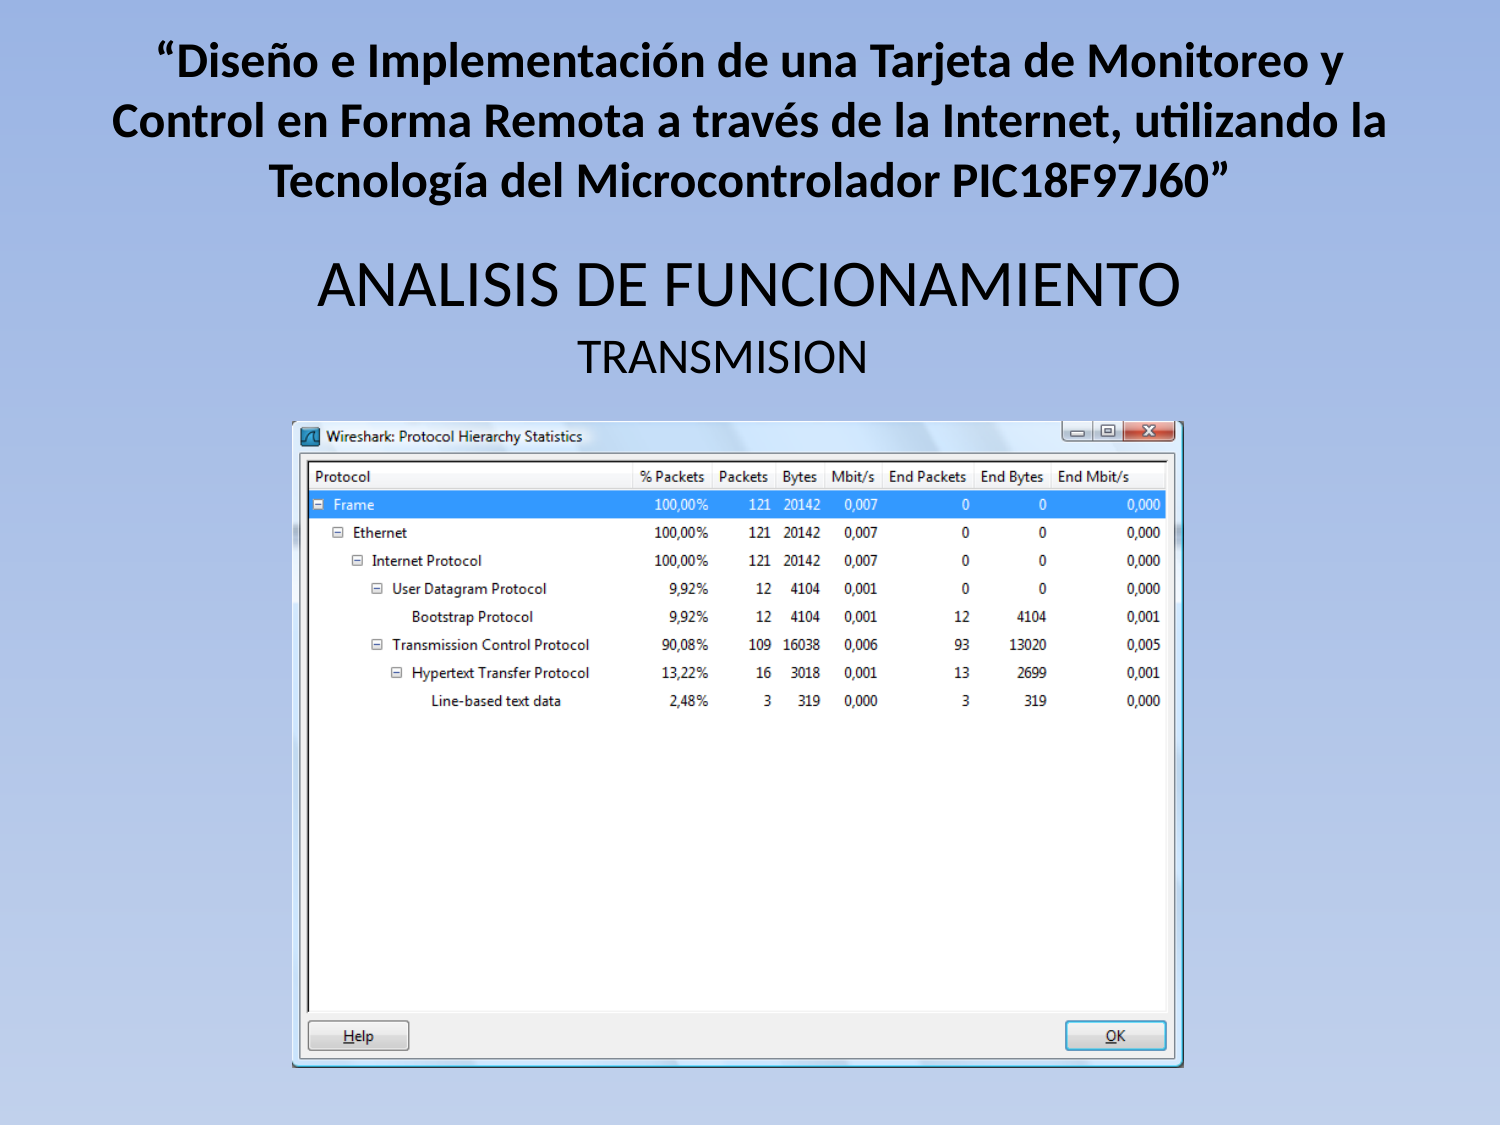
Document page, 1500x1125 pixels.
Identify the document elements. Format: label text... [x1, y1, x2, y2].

picture [292, 421, 1184, 1068]
text_box ANALISIS DE FUNCIONAMIENTO [81, 232, 1418, 327]
text_box “Diseño e Implementación de una Tarjeta de Monitoreo y Control en Forma Remota a través de la Internet, utilizando la Tecnología del Microcontrolador PIC18F97J60” [74, 23, 1425, 211]
text_box TRANSMISION [562, 316, 903, 392]
